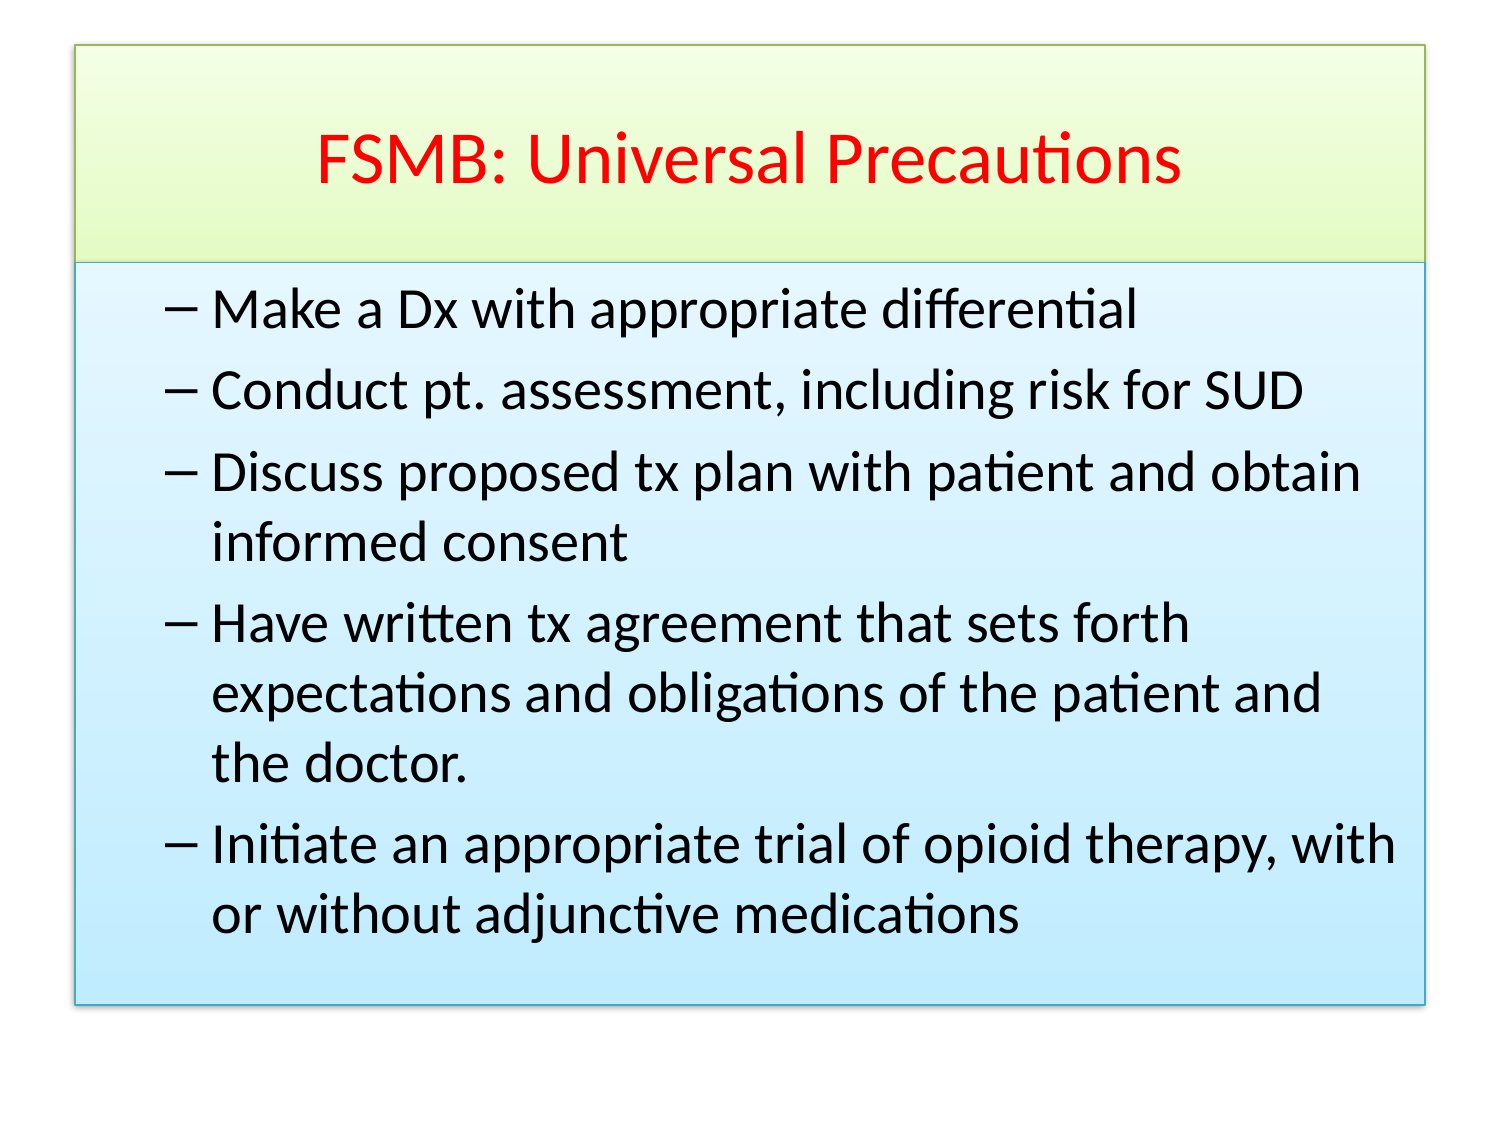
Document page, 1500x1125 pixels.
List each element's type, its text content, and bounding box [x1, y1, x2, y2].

title FSMB: Universal Precautions [74, 44, 1426, 262]
list Make a Dx with appropriate differential Conduct pt. assessment, including risk for SUD Discuss proposed tx plan with patient and obtain informed consent Have written tx agreement that sets forth expectations and obligations of the patient and the doctor. Initiate an appropriate trial of opioid therapy, with or without adjunctive medications [74, 262, 1426, 1006]
